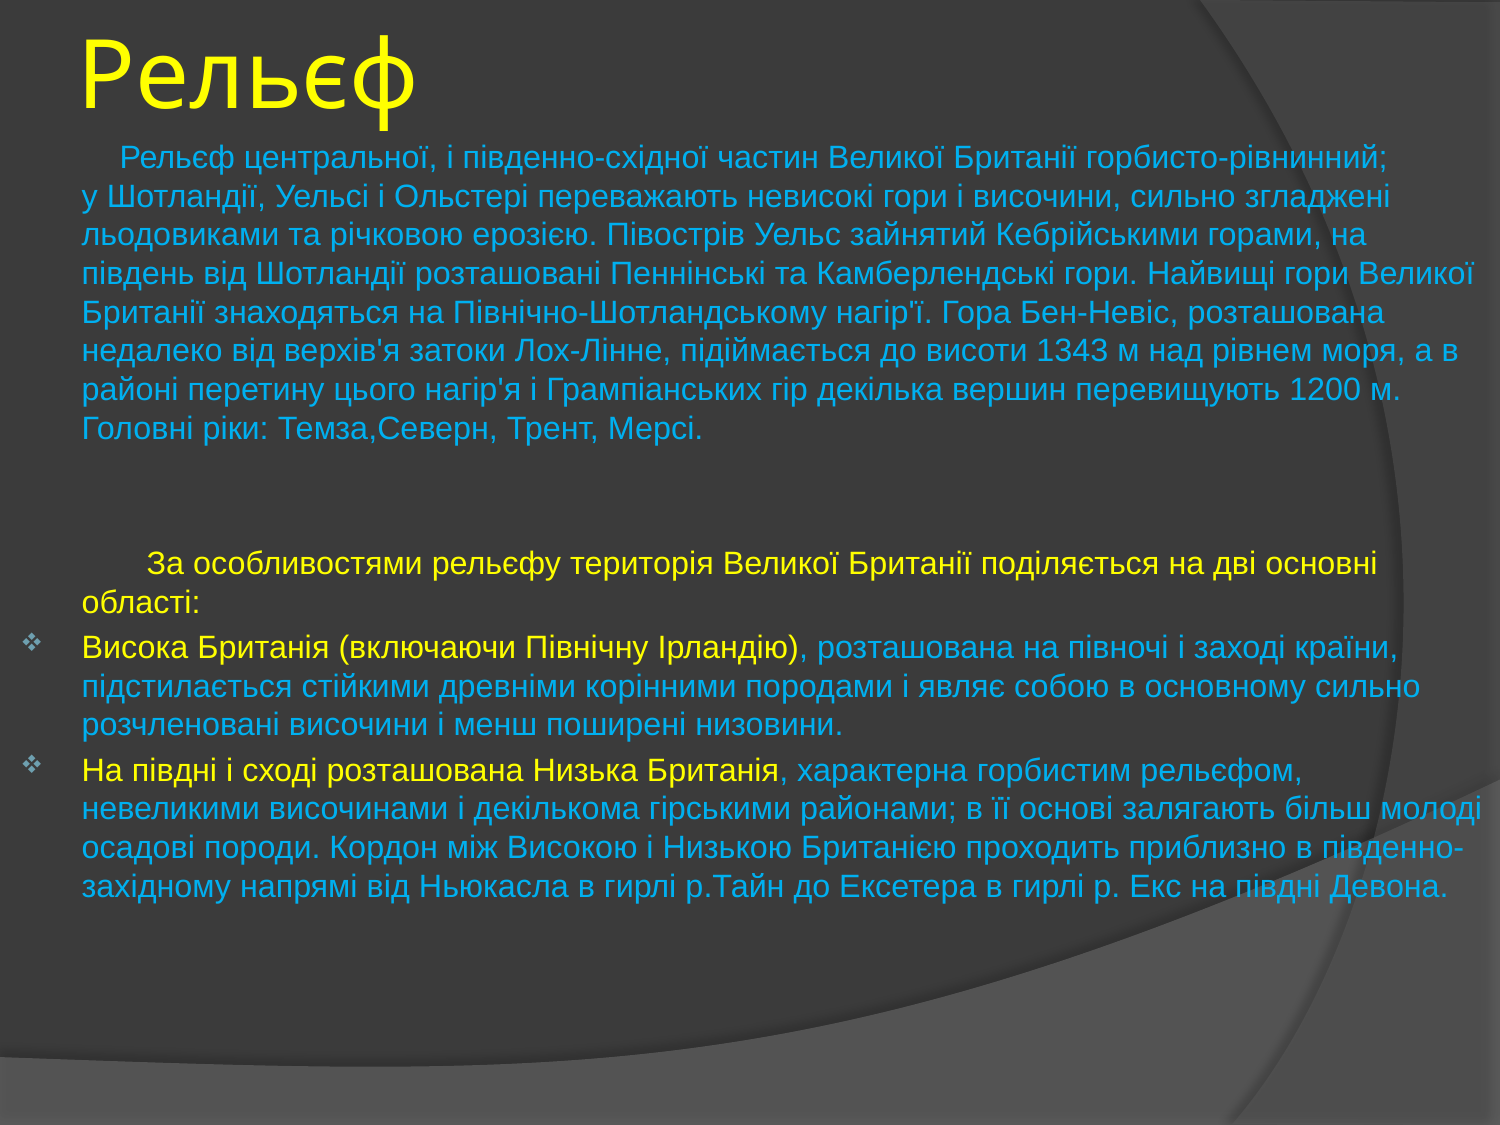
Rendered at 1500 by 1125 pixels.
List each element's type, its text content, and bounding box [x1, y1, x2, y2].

list Рельєф центральної, і південно-східної частин Великої Британії горбисто-рівнинний; у Шотландії, Уельсі і Ольстері переважають невисокі гори і височини, сильно згладжені льодовиками та річковою ерозією. Півострів Уельс зайнятий Кебрійськими горами, на південь від Шотландії розташовані Пеннінські та Камберлендські гори. Найвищі гори Великої Британії знаходяться на Північно-Шотландському нагір'ї. Гора Бен-Невіс, розташована недалеко від верхів'я затоки Лох-Лінне, підіймається до висоти 1343 м над рівнем моря, а в районі перетину цього нагір'я і Грампіанських гір декілька вершин перевищують 1200 м. Головні ріки: Темза,Северн, Трент, Мерсі. За особливостями рельєфу територія Великої Британії поділяється на дві основні області: Висока Британія (включаючи Північну Ірландію), розташована на півночі і заході країни, підстилається стійкими древніми корінними породами і являє собою в основному сильно розчленовані височини і менш поширені низовини. На півдні і сході розташована Низька Британія, характерна горбистим рельєфом, невеликими височинами і декількома гірськими районами; в її основі залягають більш молоді осадові породи. Кордон між Високою і Низькою Британією проходить приблизно в південно-західному напрямі від Ньюкасла в гирлі р.Тайн до Ексетера в гирлі р. Екс на півдні Девона. [0, 128, 1500, 947]
title Рельєф [70, 0, 1296, 128]
